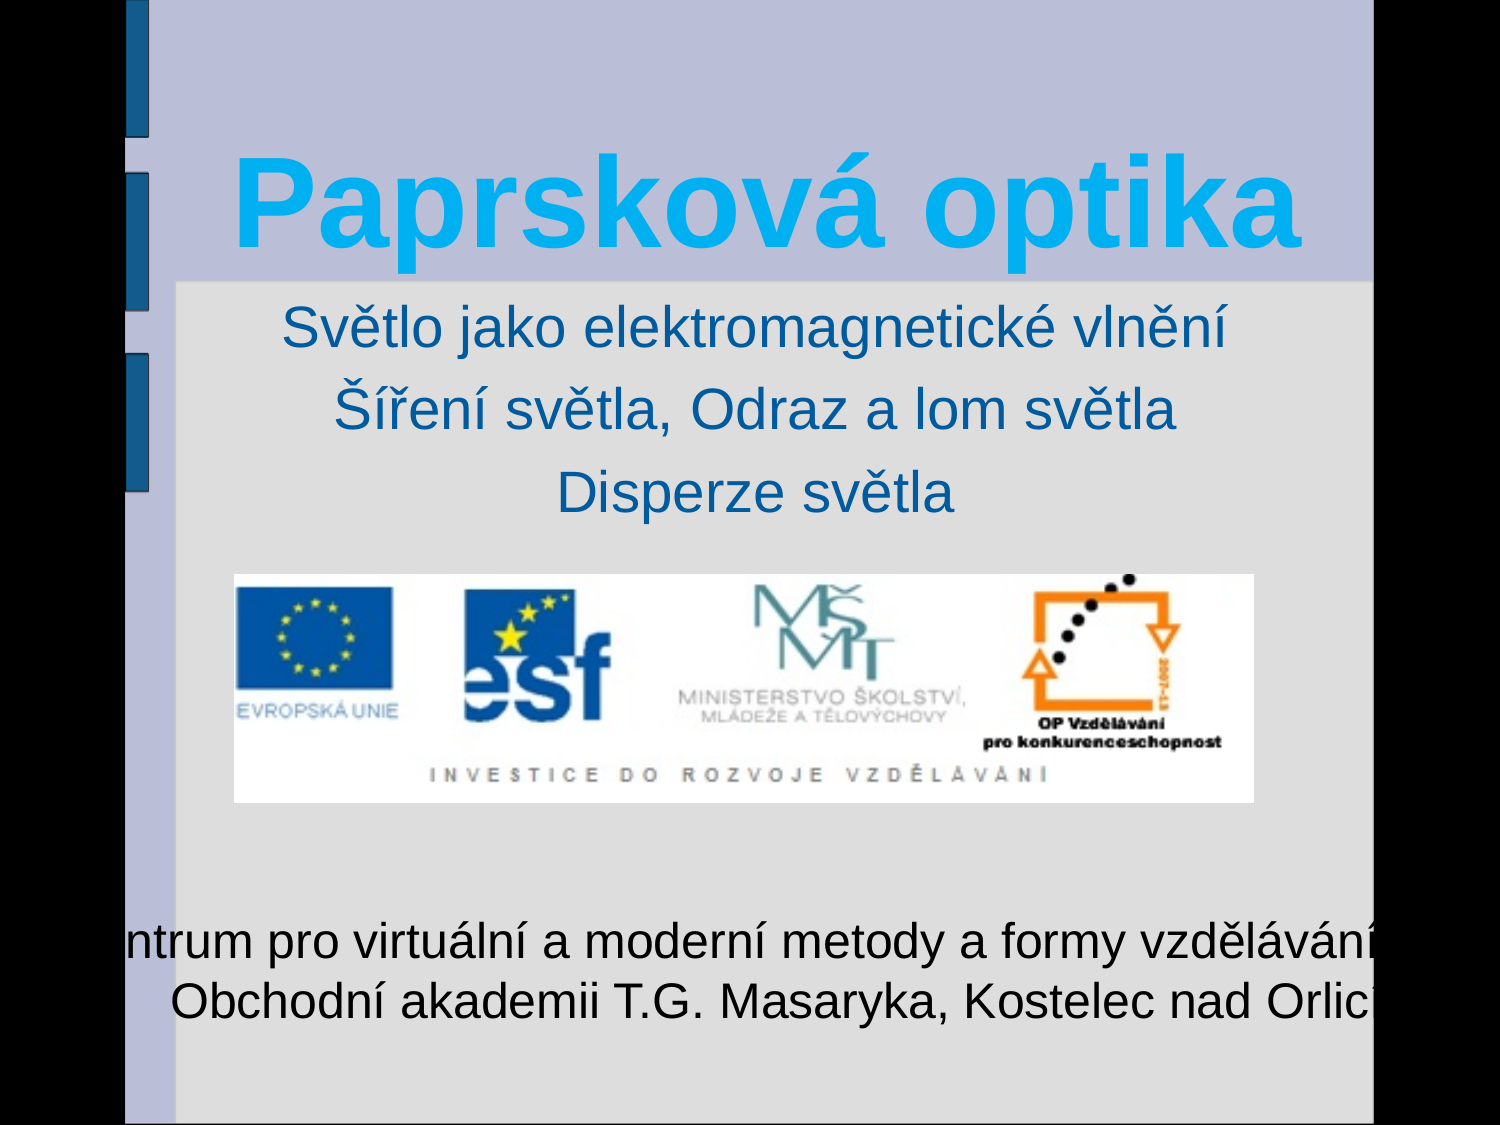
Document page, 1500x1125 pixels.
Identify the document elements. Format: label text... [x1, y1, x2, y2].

picture [234, 573, 1255, 804]
list Světlo jako elektromagnetické vlnění Šíření světla, Odraz a lom světla Disperze světla Centrum pro virtuální a moderní metody a formy vzdělávání na Obchodní akademii T.G. Masaryka, Kostelec nad Orlicí [46, 280, 1466, 1044]
slide_number 1 [1074, 1024, 1426, 1103]
picture [0, 0, 1500, 1125]
title Paprsková optika [46, 0, 1489, 282]
